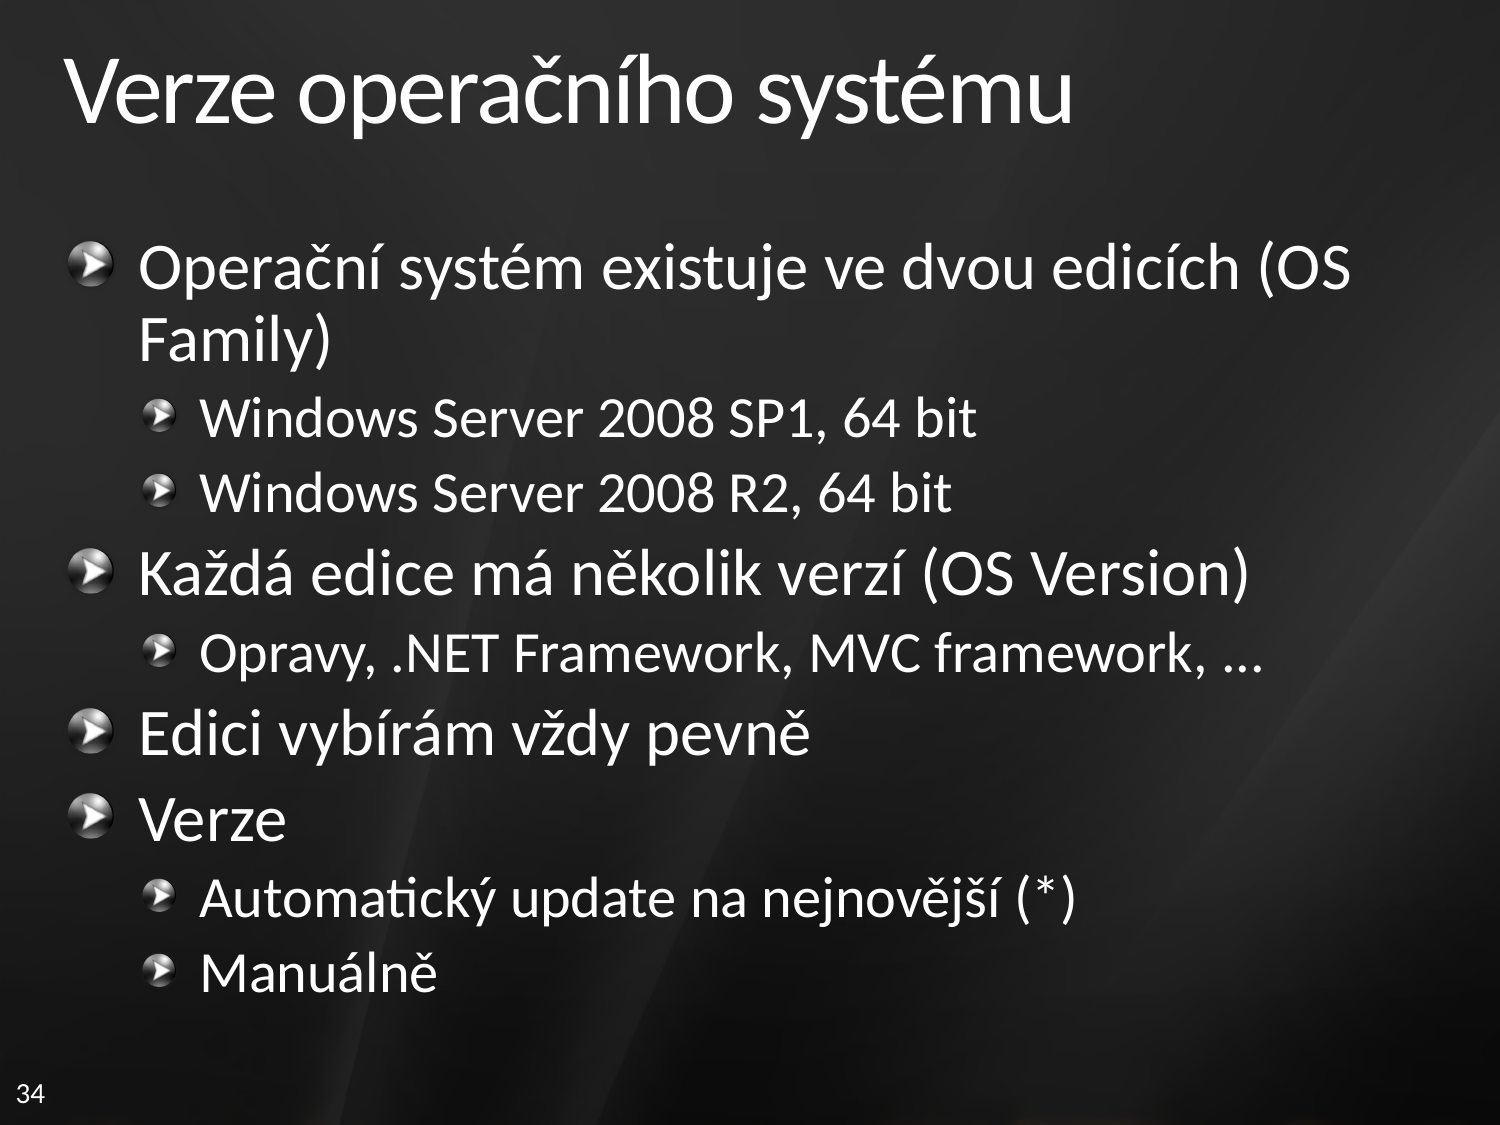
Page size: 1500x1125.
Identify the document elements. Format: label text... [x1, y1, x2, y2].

picture [0, 0, 1500, 1125]
title Verze operačního systému [63, 37, 1438, 147]
list Operační systém existuje ve dvou edicích (OS Family) Windows Server 2008 SP1, 64 bit Windows Server 2008 R2, 64 bit Každá edice má několik verzí (OS Version) Opravy, .NET Framework, MVC framework, ... Edici vybírám vždy pevně Verze Automatický update na nejnovější (*) Manuálně [62, 231, 1438, 1033]
